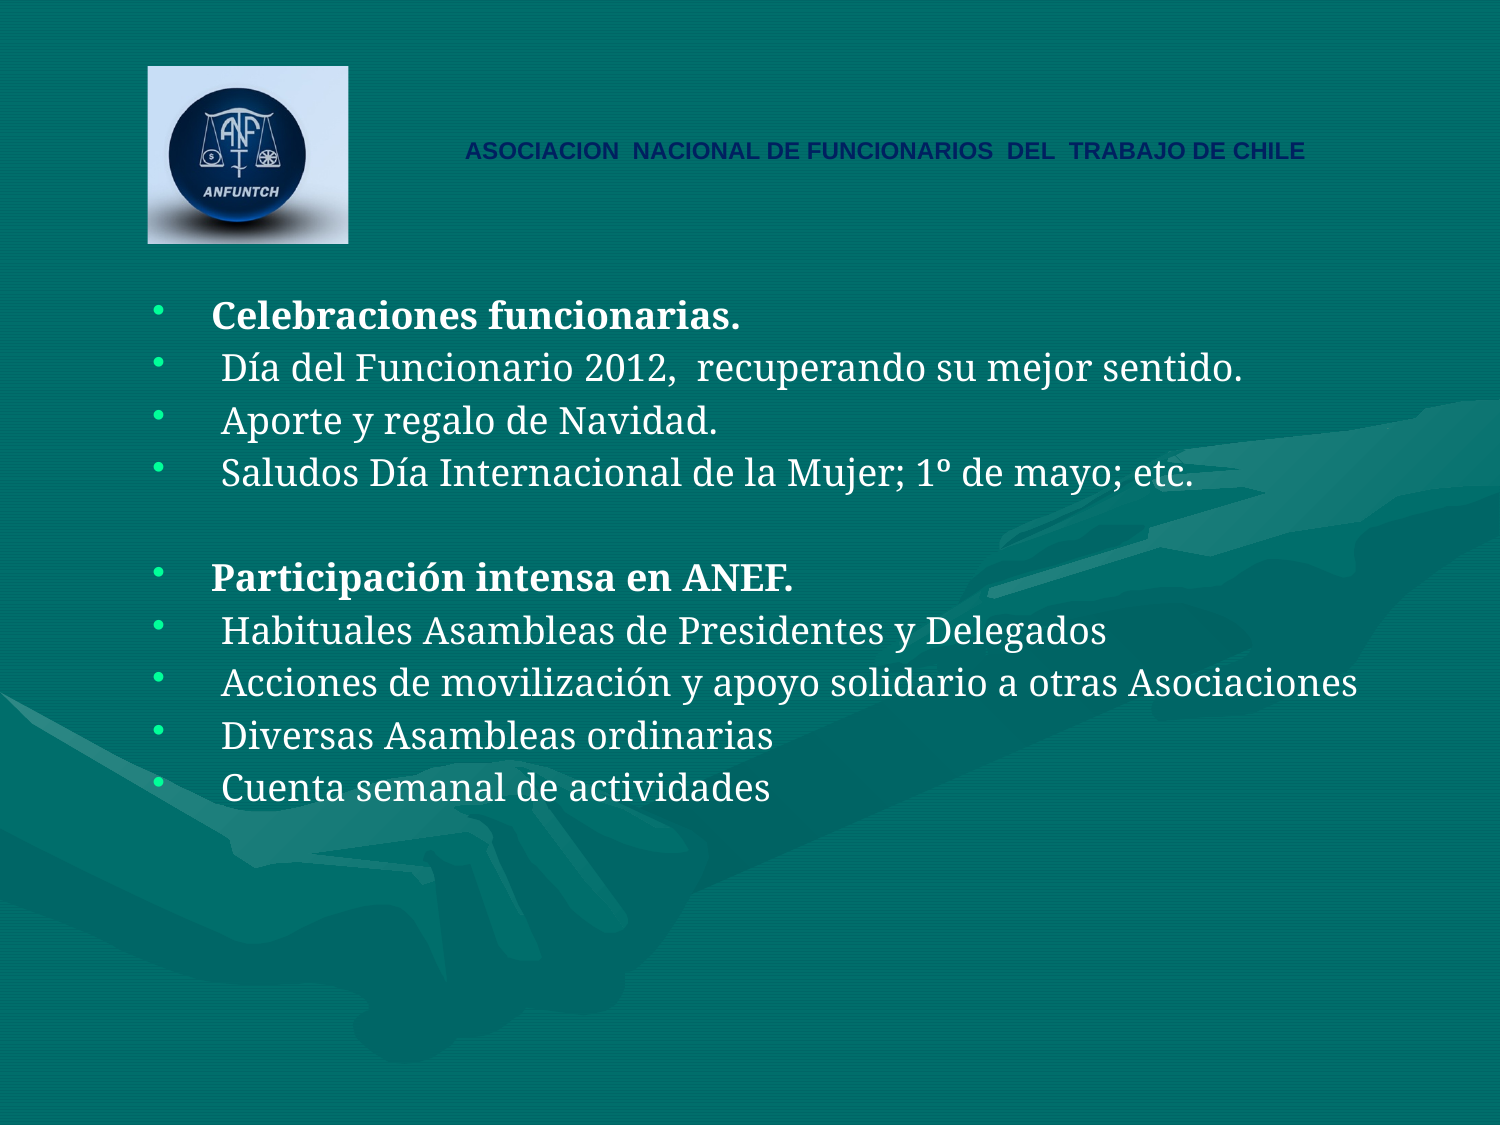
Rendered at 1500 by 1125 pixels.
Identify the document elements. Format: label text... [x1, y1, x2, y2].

picture [147, 66, 349, 244]
list Celebraciones funcionarias. Día del Funcionario 2012, recuperando su mejor sentido. Aporte y regalo de Navidad. Saludos Día Internacional de la Mujer; 1º de mayo; etc. Participación intensa en ANEF. Habituales Asambleas de Presidentes y Delegados Acciones de movilización y apoyo solidario a otras Asociaciones Diversas Asambleas ordinarias Cuenta semanal de actividades [49, 231, 1389, 998]
text_box [76, 243, 1424, 499]
title ASOCIACION NACIONAL de FUNCIONARIOS del TRABAJO de CHILE [353, 74, 1424, 243]
